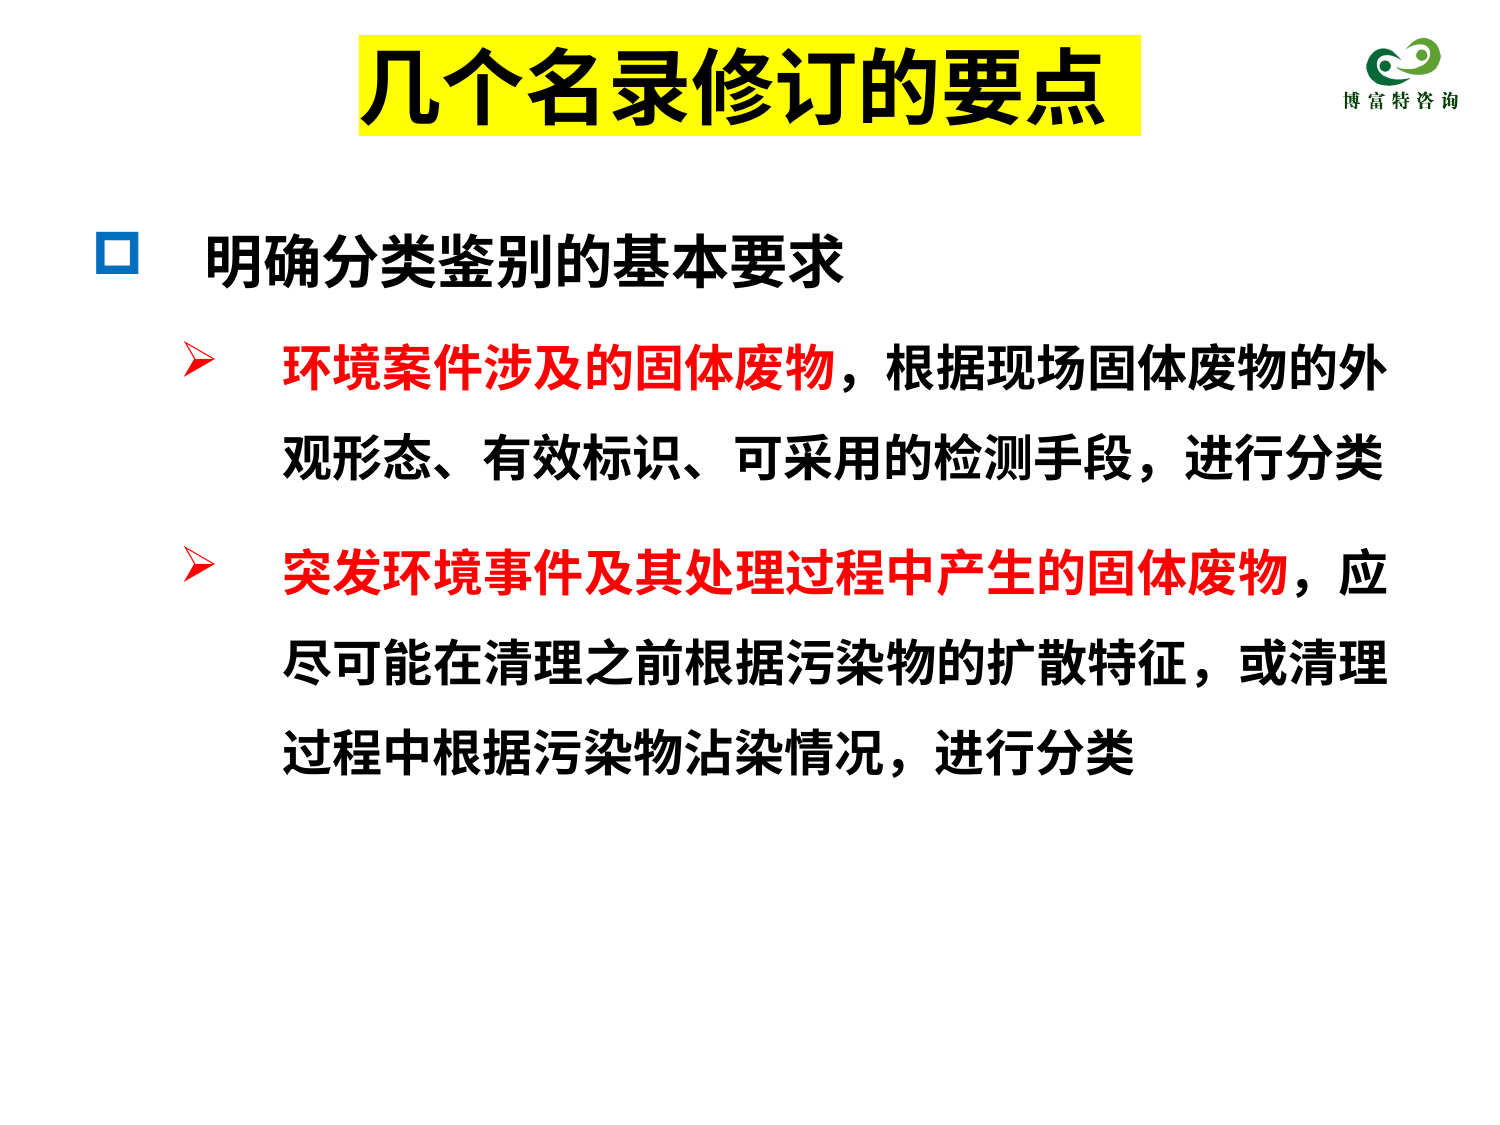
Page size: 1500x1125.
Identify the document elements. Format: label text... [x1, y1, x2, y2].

text_box 明确分类鉴别的基本要求 环境案件涉及的固体废物，根据现场固体废物的外 观形态、有效标识、可采用的检测手段，进行分类 突发环境事件及其处理过程中产生的固体废物，应 尽可能在清理之前根据污染物的扩散特征，或清理 过程中根据污染物沾染情况，进行分类 [89, 223, 1391, 782]
title 几个名录修订的要点 [358, 34, 1142, 136]
picture [1329, 37, 1477, 112]
